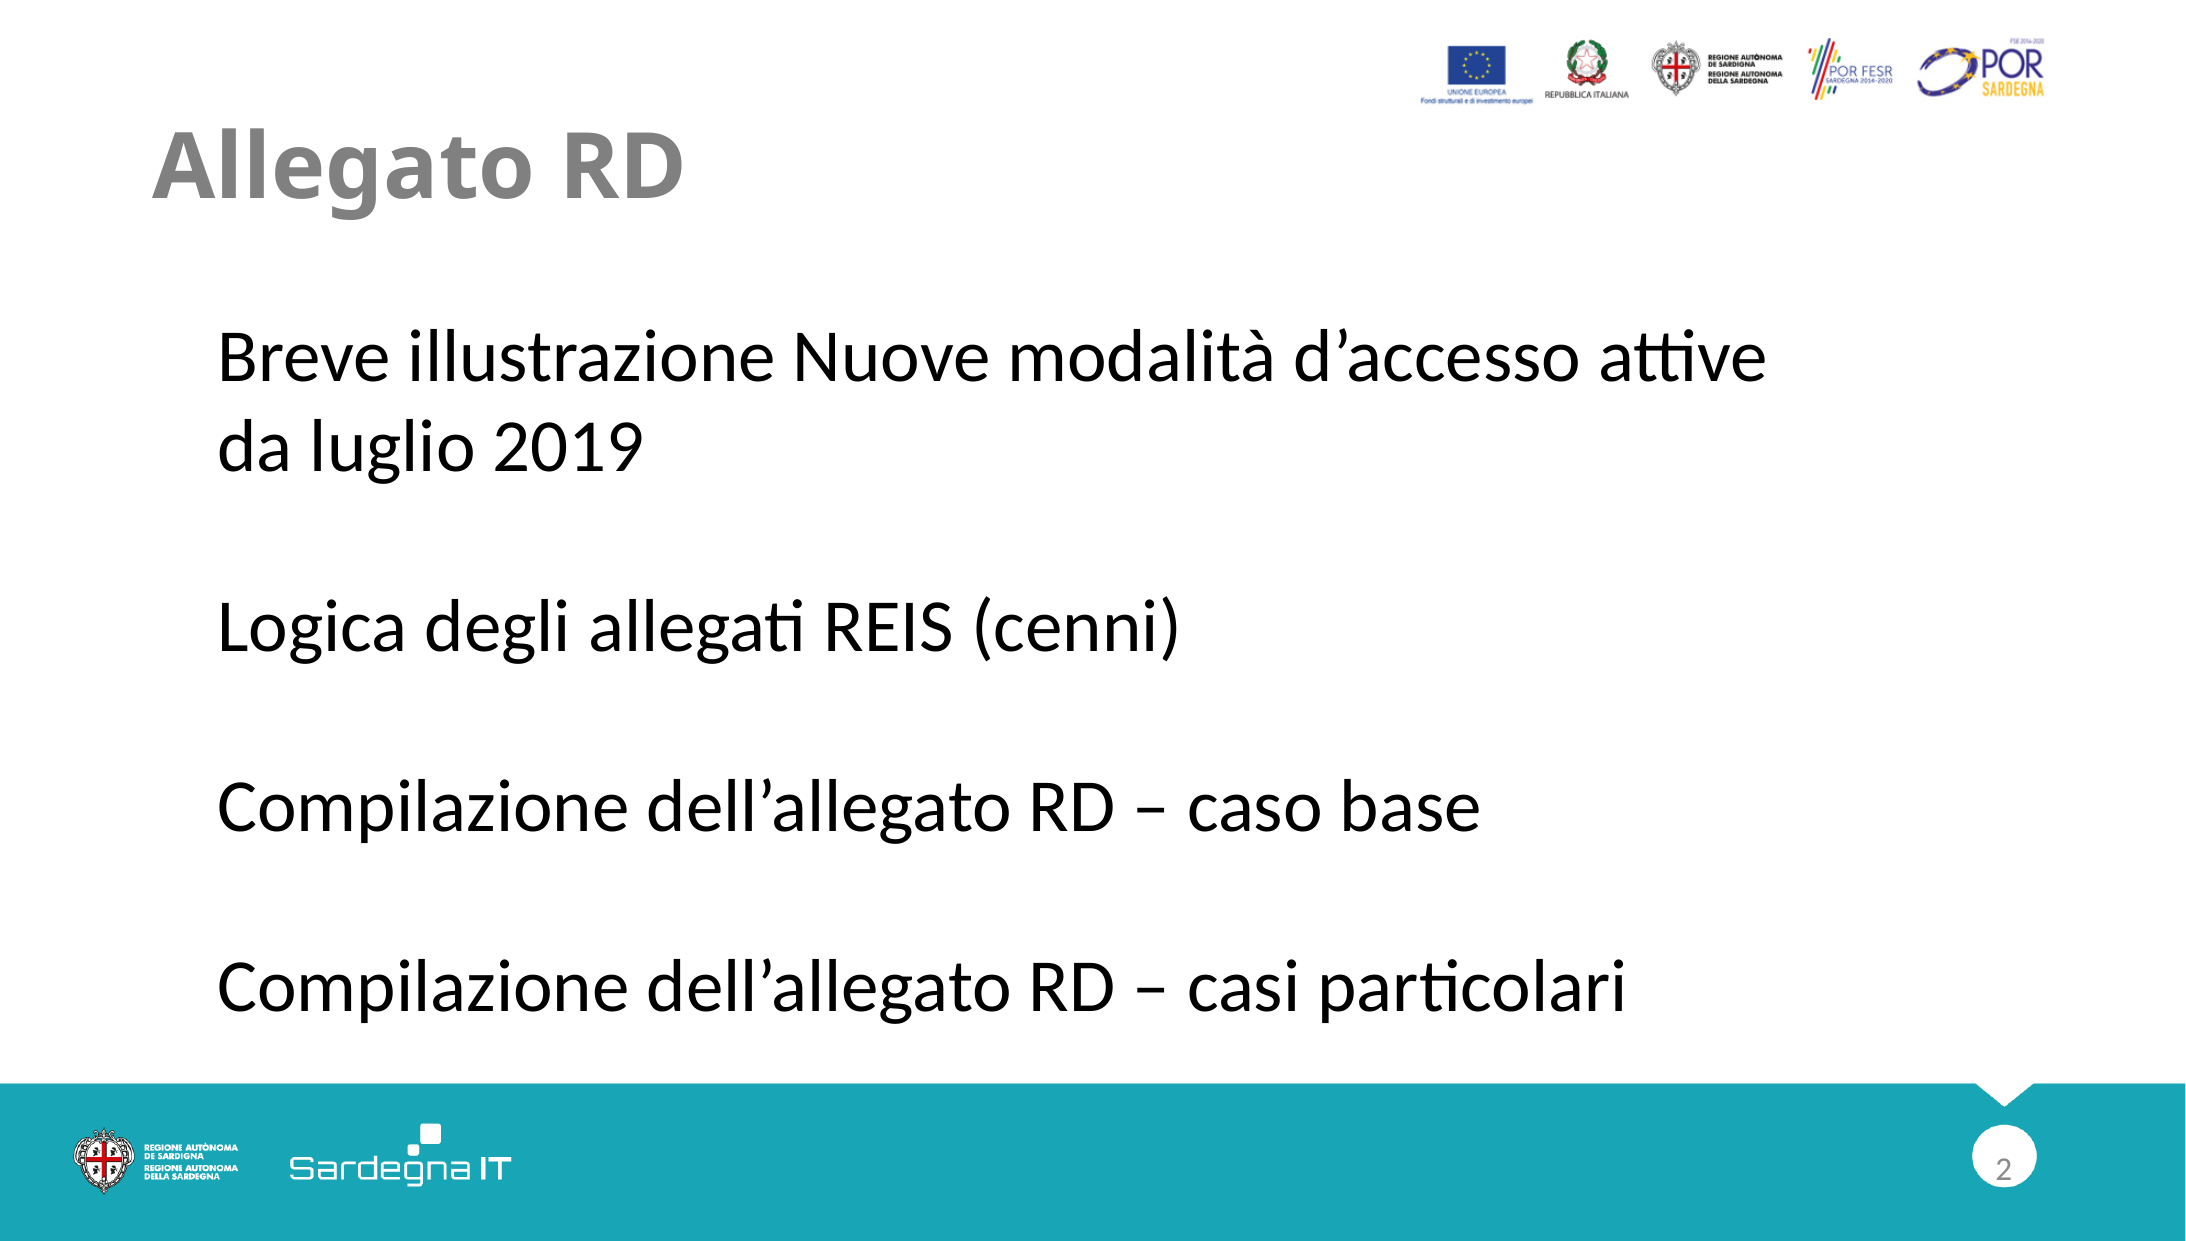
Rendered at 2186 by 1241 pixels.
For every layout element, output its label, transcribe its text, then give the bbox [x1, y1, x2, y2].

text_box Allegato RD [137, 59, 1863, 278]
picture [0, 0, 2186, 1241]
text_box Breve illustrazione Nuove modalità d’accesso attive da luglio 2019 Logica degli allegati REIS (cenni) Compilazione dell’allegato RD – caso base Compilazione dell’allegato RD – casi particolari [202, 299, 1863, 1034]
slide_number 2 [1540, 1134, 2032, 1201]
